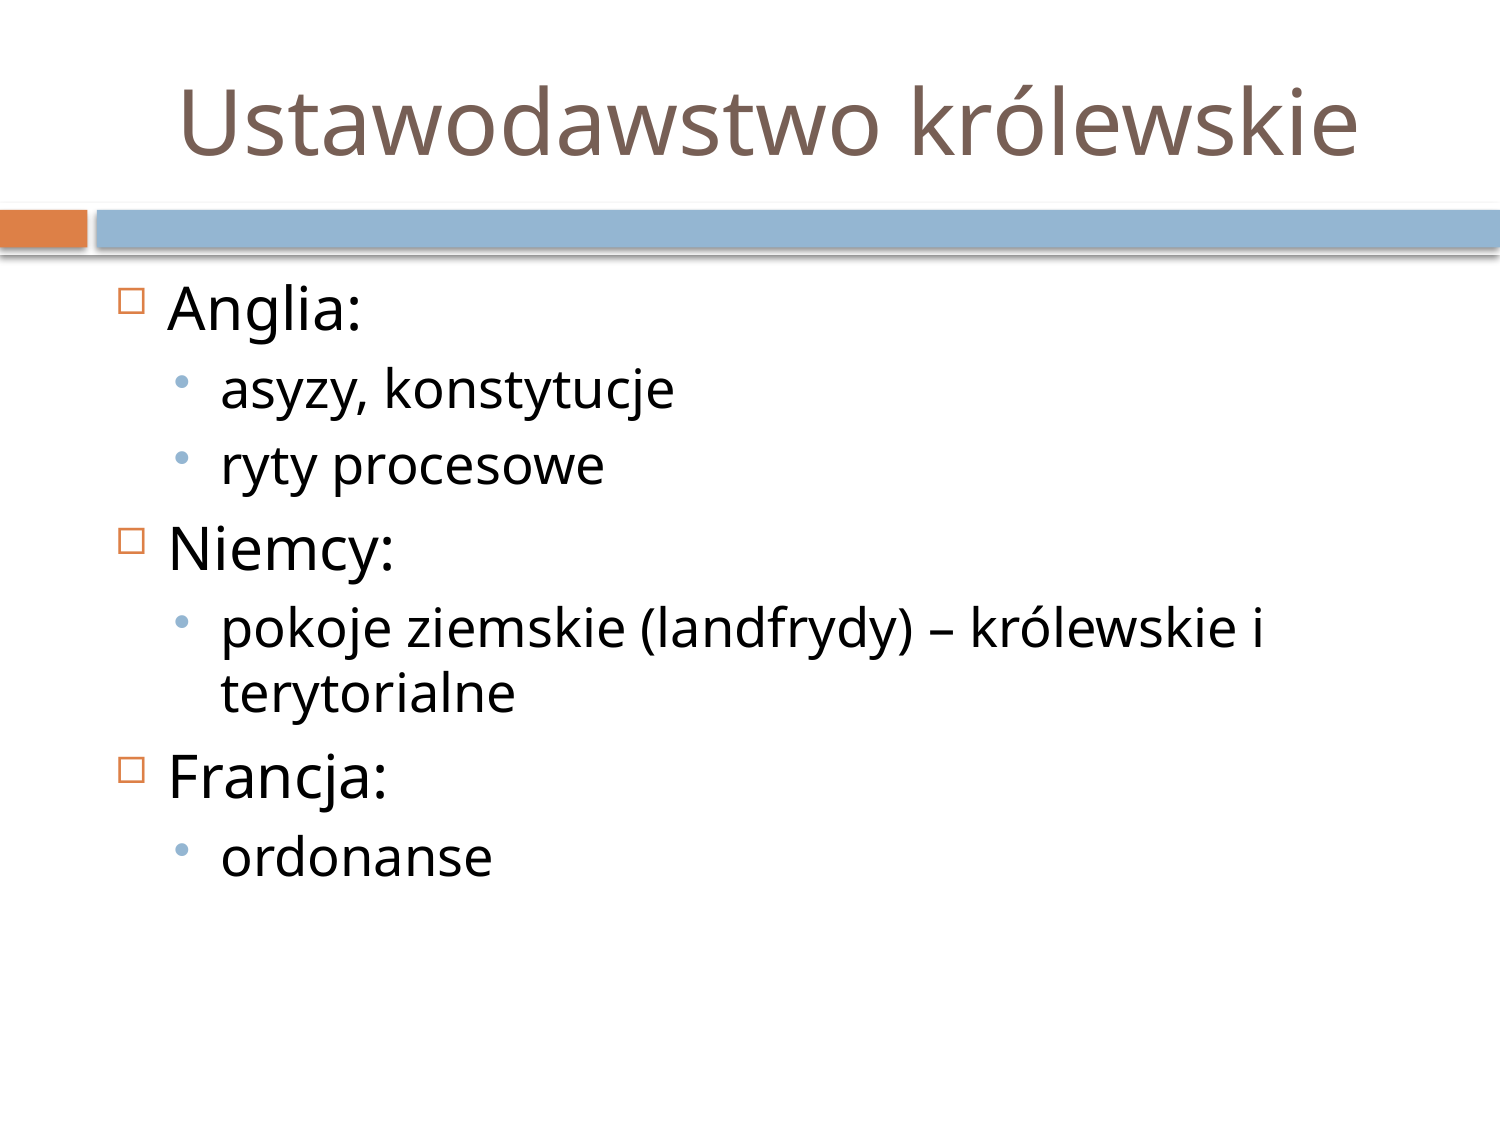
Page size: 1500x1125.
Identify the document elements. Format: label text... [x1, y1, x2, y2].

title Ustawodawstwo królewskie [100, 37, 1438, 200]
list Anglia: asyzy, konstytucje ryty procesowe Niemcy: pokoje ziemskie (landfrydy) – królewskie i terytorialne Francja: ordonanse [100, 262, 1438, 1000]
